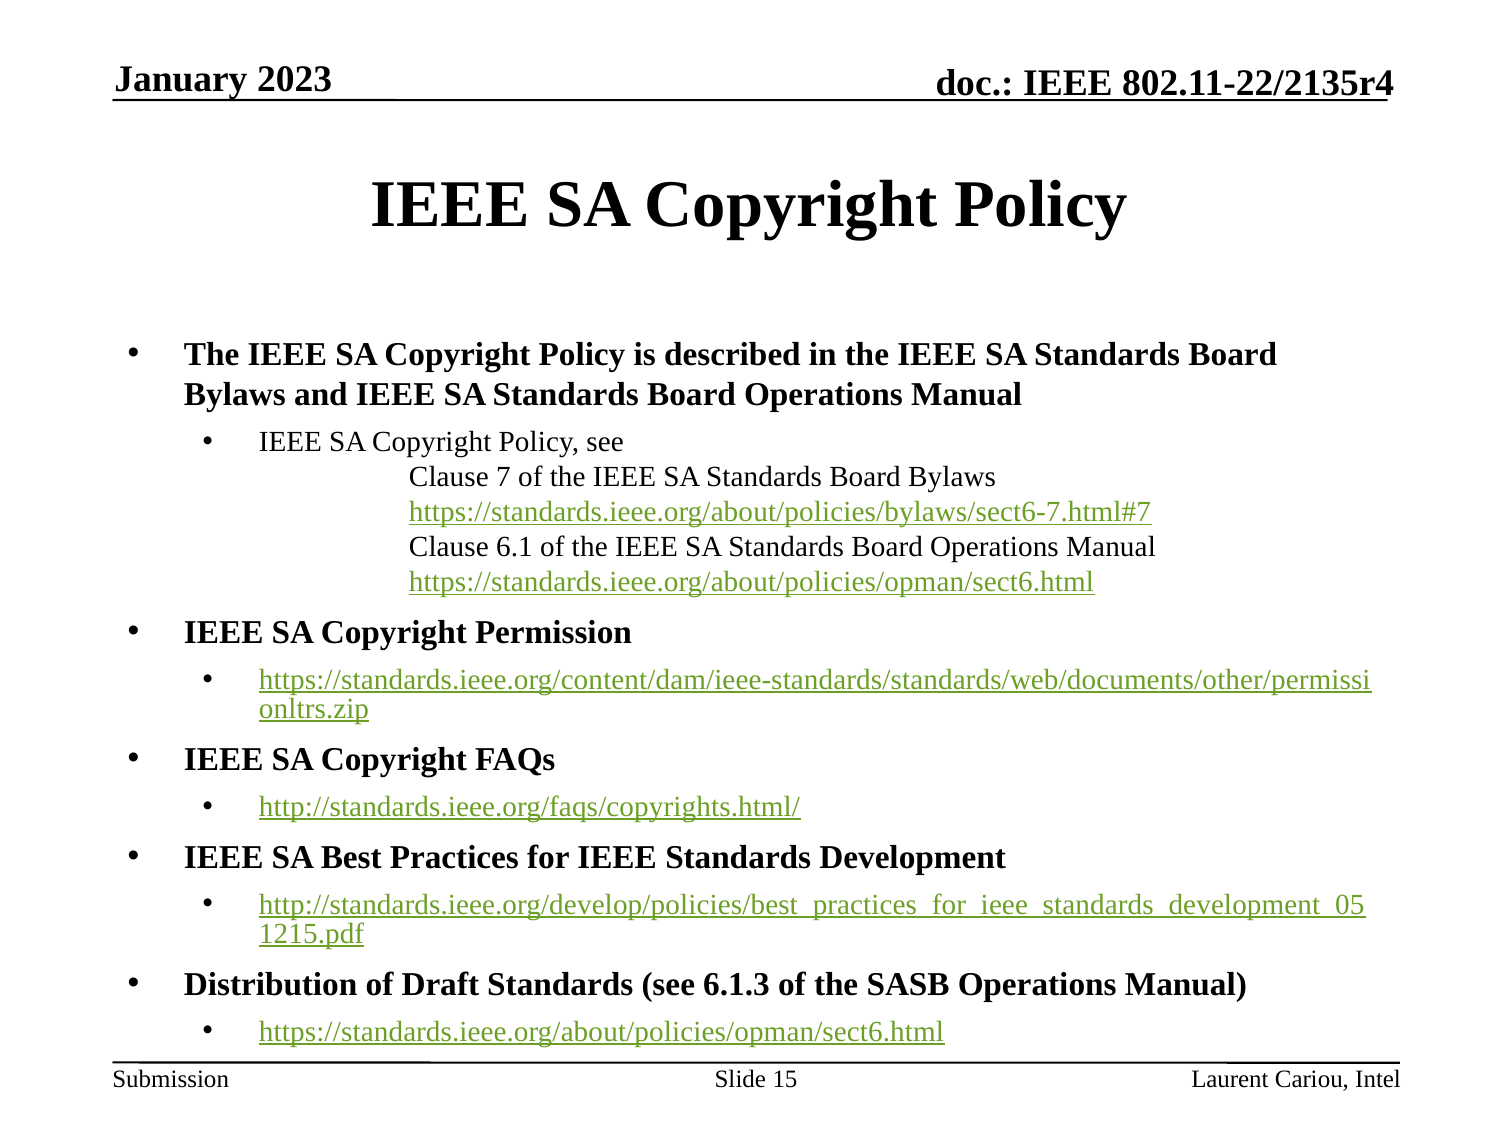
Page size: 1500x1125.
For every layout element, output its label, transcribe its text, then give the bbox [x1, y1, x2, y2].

list The IEEE SA Copyright Policy is described in the IEEE SA Standards Board Bylaws and IEEE SA Standards Board Operations Manual IEEE SA Copyright Policy, see Clause 7 of the IEEE SA Standards Board Bylaws https://standards.ieee.org/about/policies/bylaws/sect6-7.html#7 Clause 6.1 of the IEEE SA Standards Board Operations Manual https://standards.ieee.org/about/policies/opman/sect6.html IEEE SA Copyright Permission https://standards.ieee.org/content/dam/ieee-standards/standards/web/documents/other/permissionltrs.zip IEEE SA Copyright FAQs http://standards.ieee.org/faqs/copyrights.html/ IEEE SA Best Practices for IEEE Standards Development http://standards.ieee.org/develop/policies/best_practices_for_ieee_standards_development_051215.pdf Distribution of Draft Standards (see 6.1.3 of the SASB Operations Manual) https://standards.ieee.org/about/policies/opman/sect6.html [112, 324, 1388, 1063]
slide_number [114, 54, 423, 100]
footer Laurent Cariou, Intel [878, 1061, 1402, 1093]
title IEEE SA Copyright Policy [112, 112, 1388, 288]
slide_number Slide 15 [712, 1061, 800, 1123]
